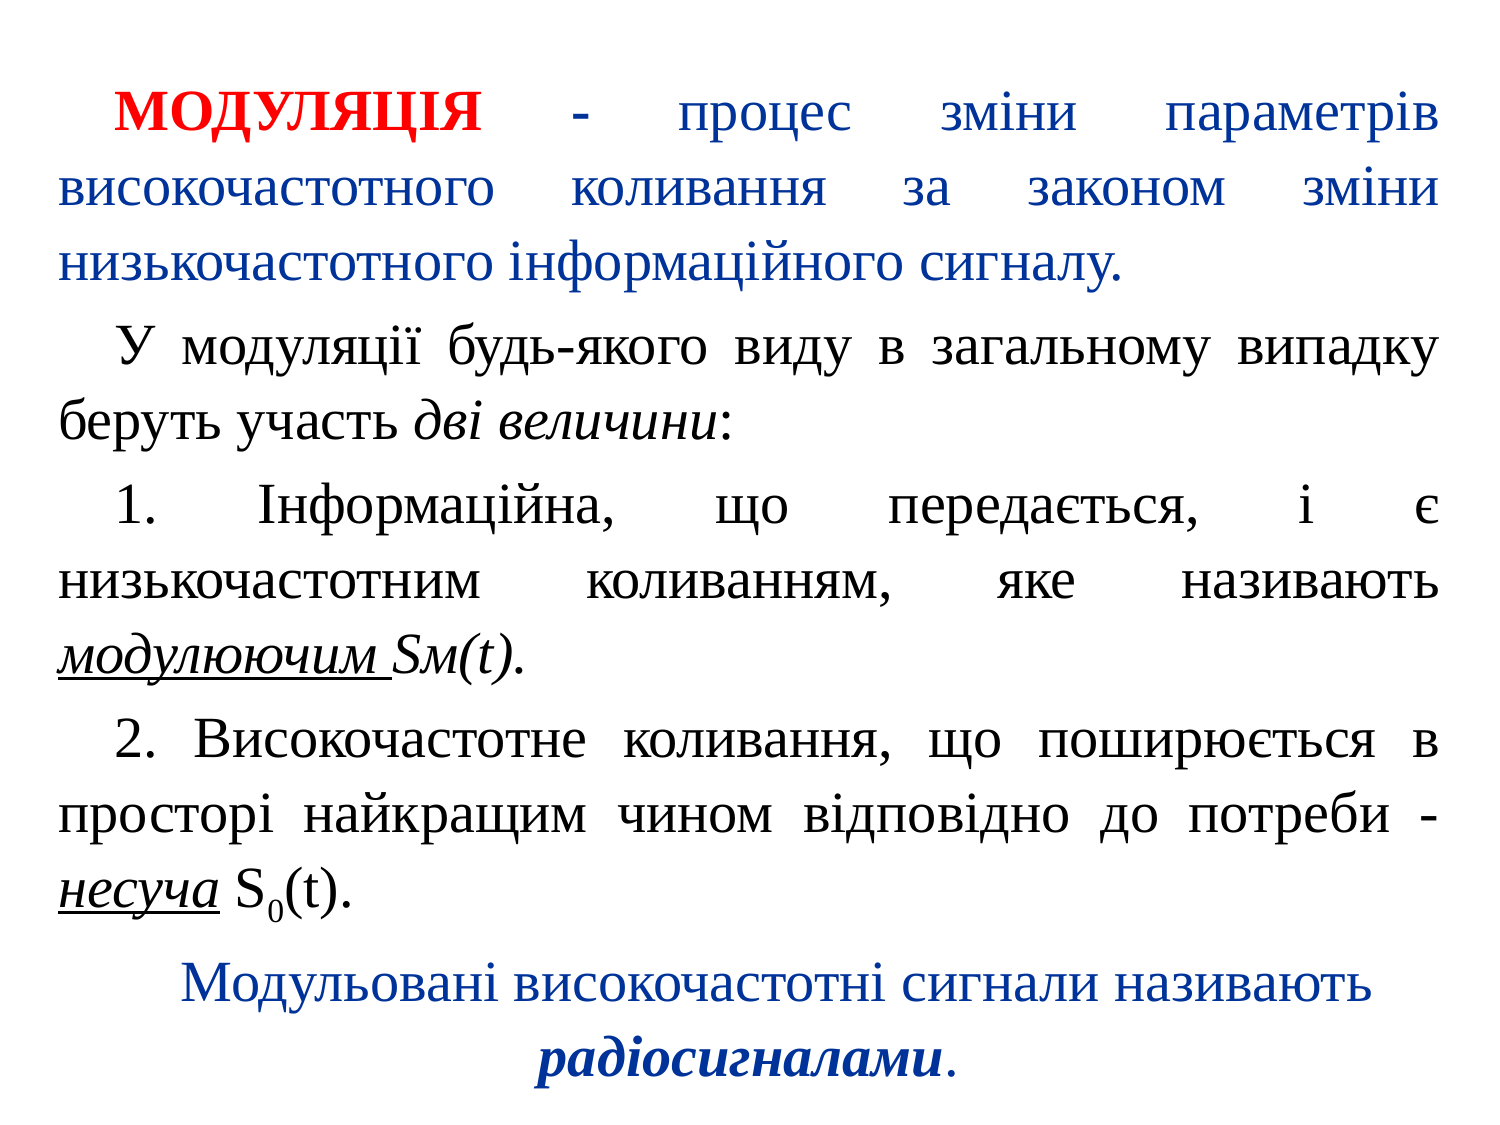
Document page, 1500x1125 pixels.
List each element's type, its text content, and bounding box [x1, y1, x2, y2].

text_box МОДУЛЯЦІЯ - процес зміни параметрів високочастотного коливання за законом зміни низькочастотного інформаційного сигналу. У модуляції будь-якого виду в загальному випадку беруть участь дві величини: 1. Інформаційна, що передається, і є низькочастотним коливанням, яке називають модулюючим Sм(t). 2. Високочастотне коливання, що поширюється в просторі найкращим чином відповідно до потреби - несуча S0(t). Модульовані високочастотні сигнали називають радіосигналами. [43, 60, 1455, 1096]
